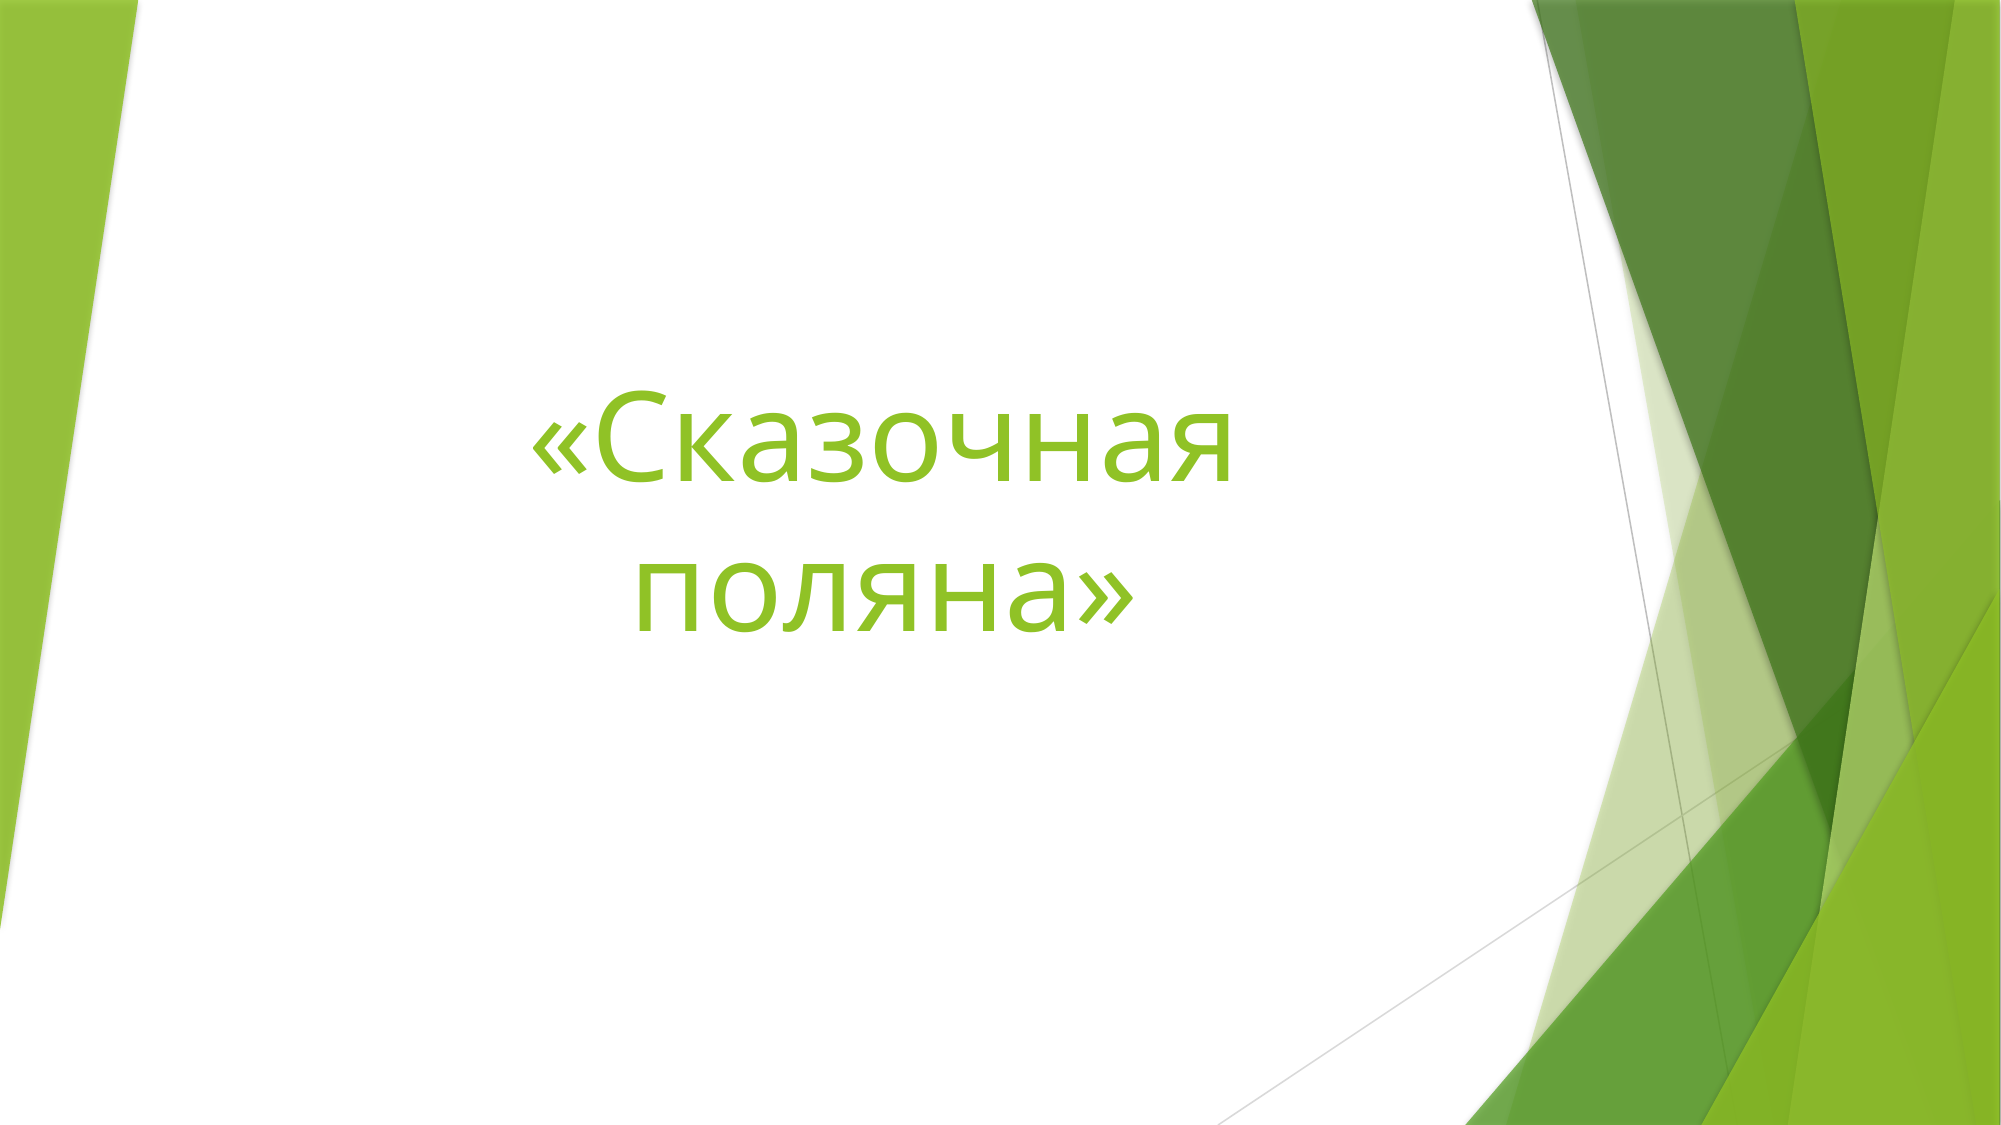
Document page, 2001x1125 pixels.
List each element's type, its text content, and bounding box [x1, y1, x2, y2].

title «Сказочная поляна» [247, 394, 1522, 665]
